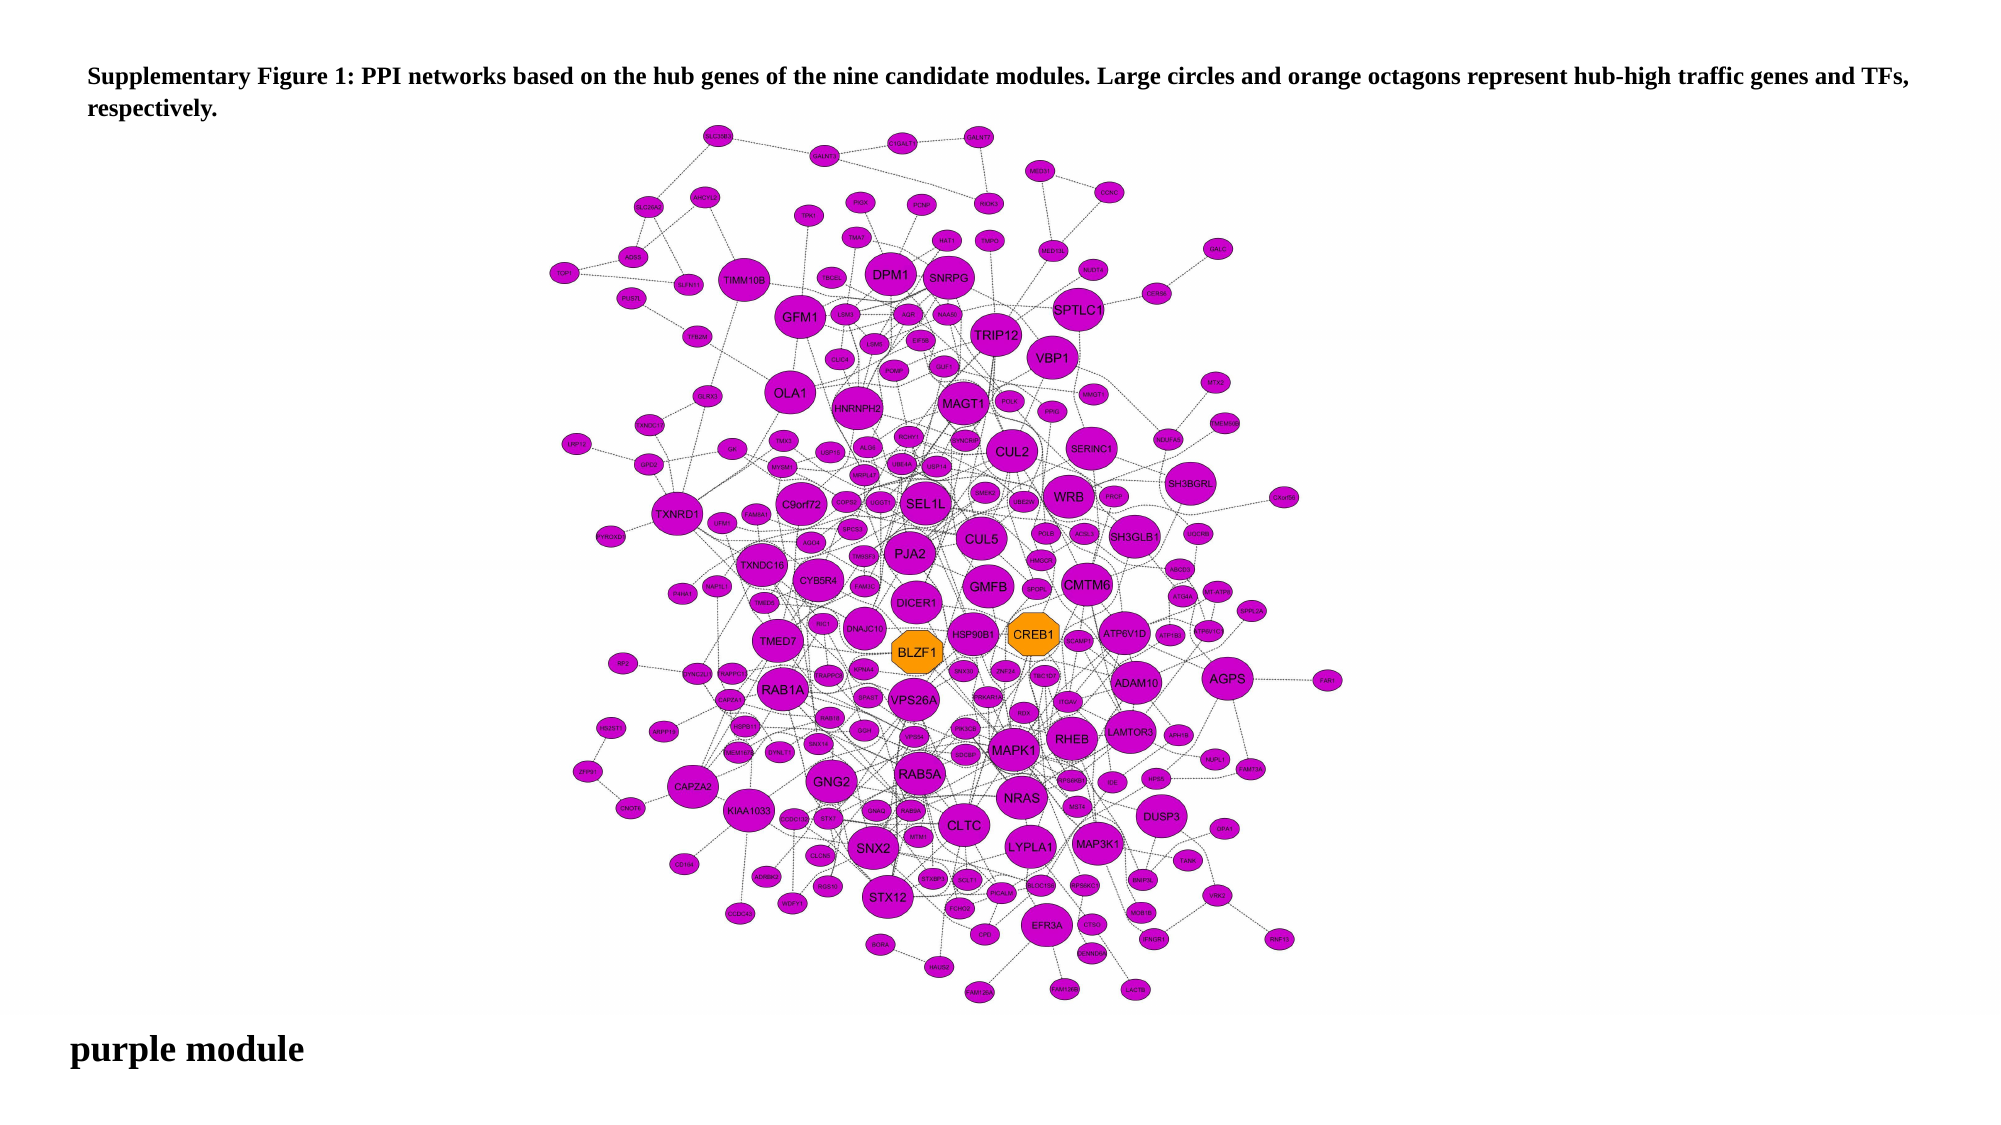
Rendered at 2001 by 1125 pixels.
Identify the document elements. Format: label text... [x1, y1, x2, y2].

picture [0, 109, 2000, 1015]
text_box Supplementary Figure 1: PPI networks based on the hub genes of the nine candidate modules. Large circles and orange octagons represent hub-high traffic genes and TFs, respectively. [72, 50, 1928, 109]
text_box purple module [55, 1015, 320, 1077]
